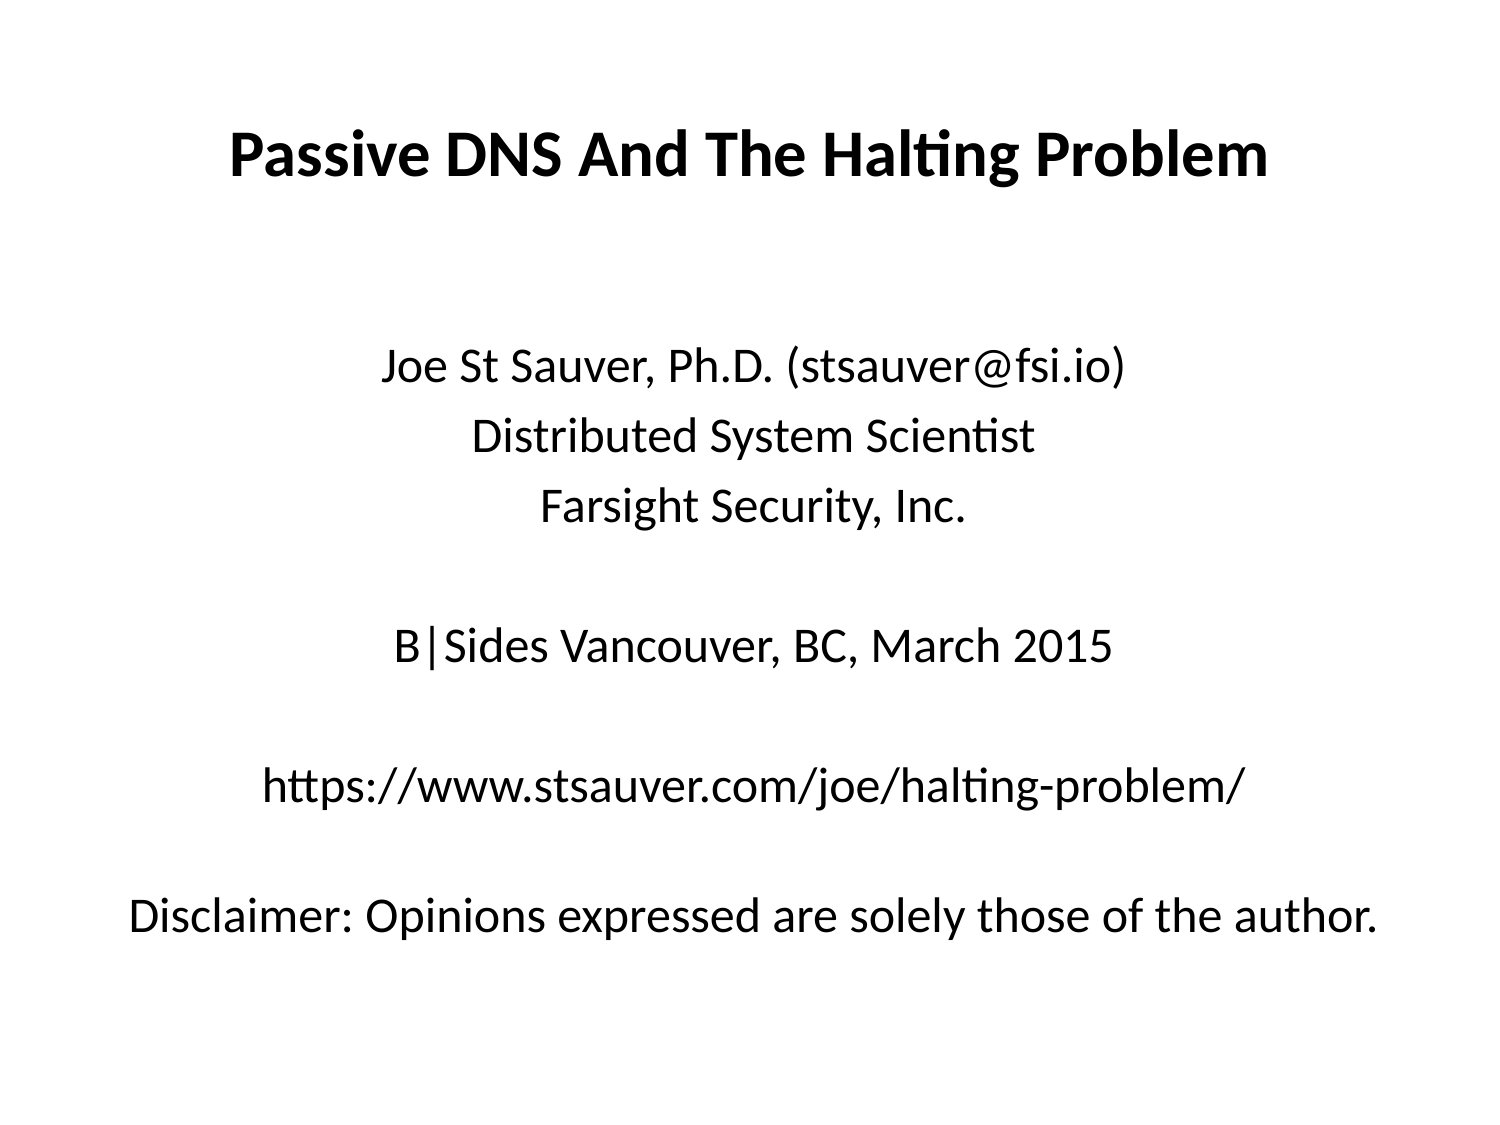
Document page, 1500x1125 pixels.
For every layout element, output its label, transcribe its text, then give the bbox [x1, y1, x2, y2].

subtitle Joe St Sauver, Ph.D. (stsauver@fsi.io) Distributed System Scientist Farsight Security, Inc. B|Sides Vancouver, BC, March 2015 https://www.stsauver.com/joe/halting-problem/ Disclaimer: Opinions expressed are solely those of the author. [60, 324, 1448, 1025]
title Passive DNS And The Halting Problem [112, 79, 1388, 221]
